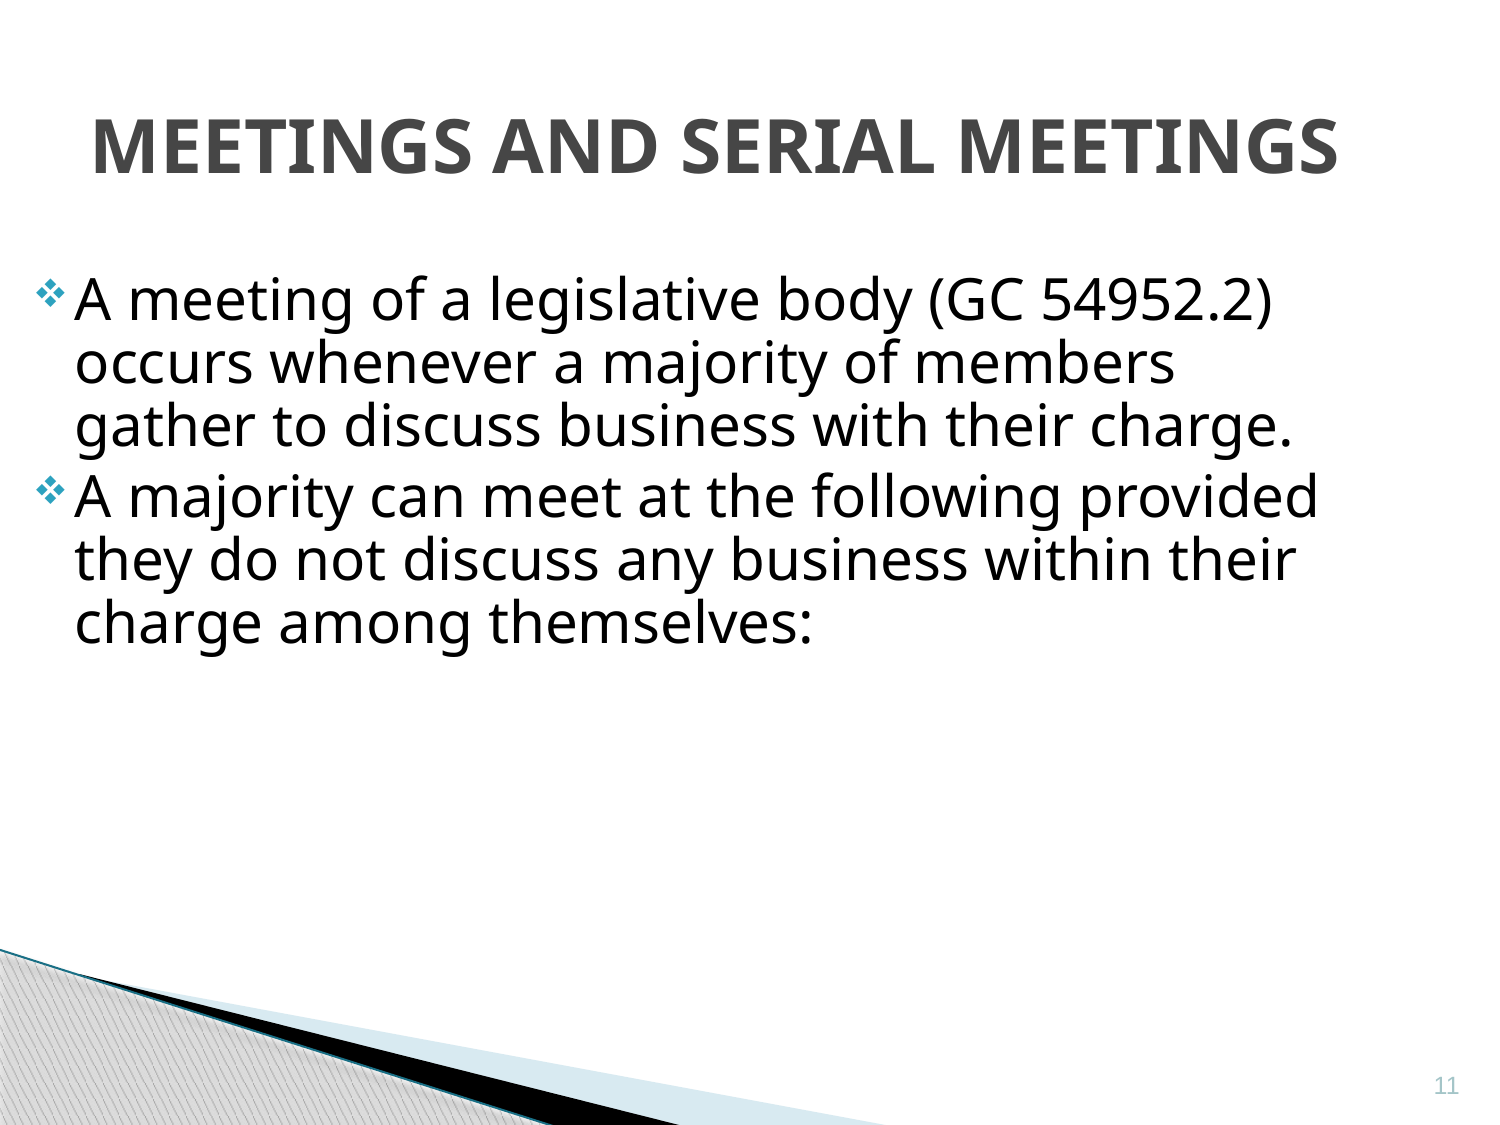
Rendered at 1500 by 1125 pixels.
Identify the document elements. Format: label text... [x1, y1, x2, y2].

list A meeting of a legislative body (GC 54952.2) occurs whenever a majority of members gather to discuss business with their charge. A majority can meet at the following provided they do not discuss any business within their charge among themselves: [0, 262, 1350, 1005]
text_box 11 [1349, 1061, 1475, 1103]
title Meetings and serial Meetings [75, 75, 1500, 213]
